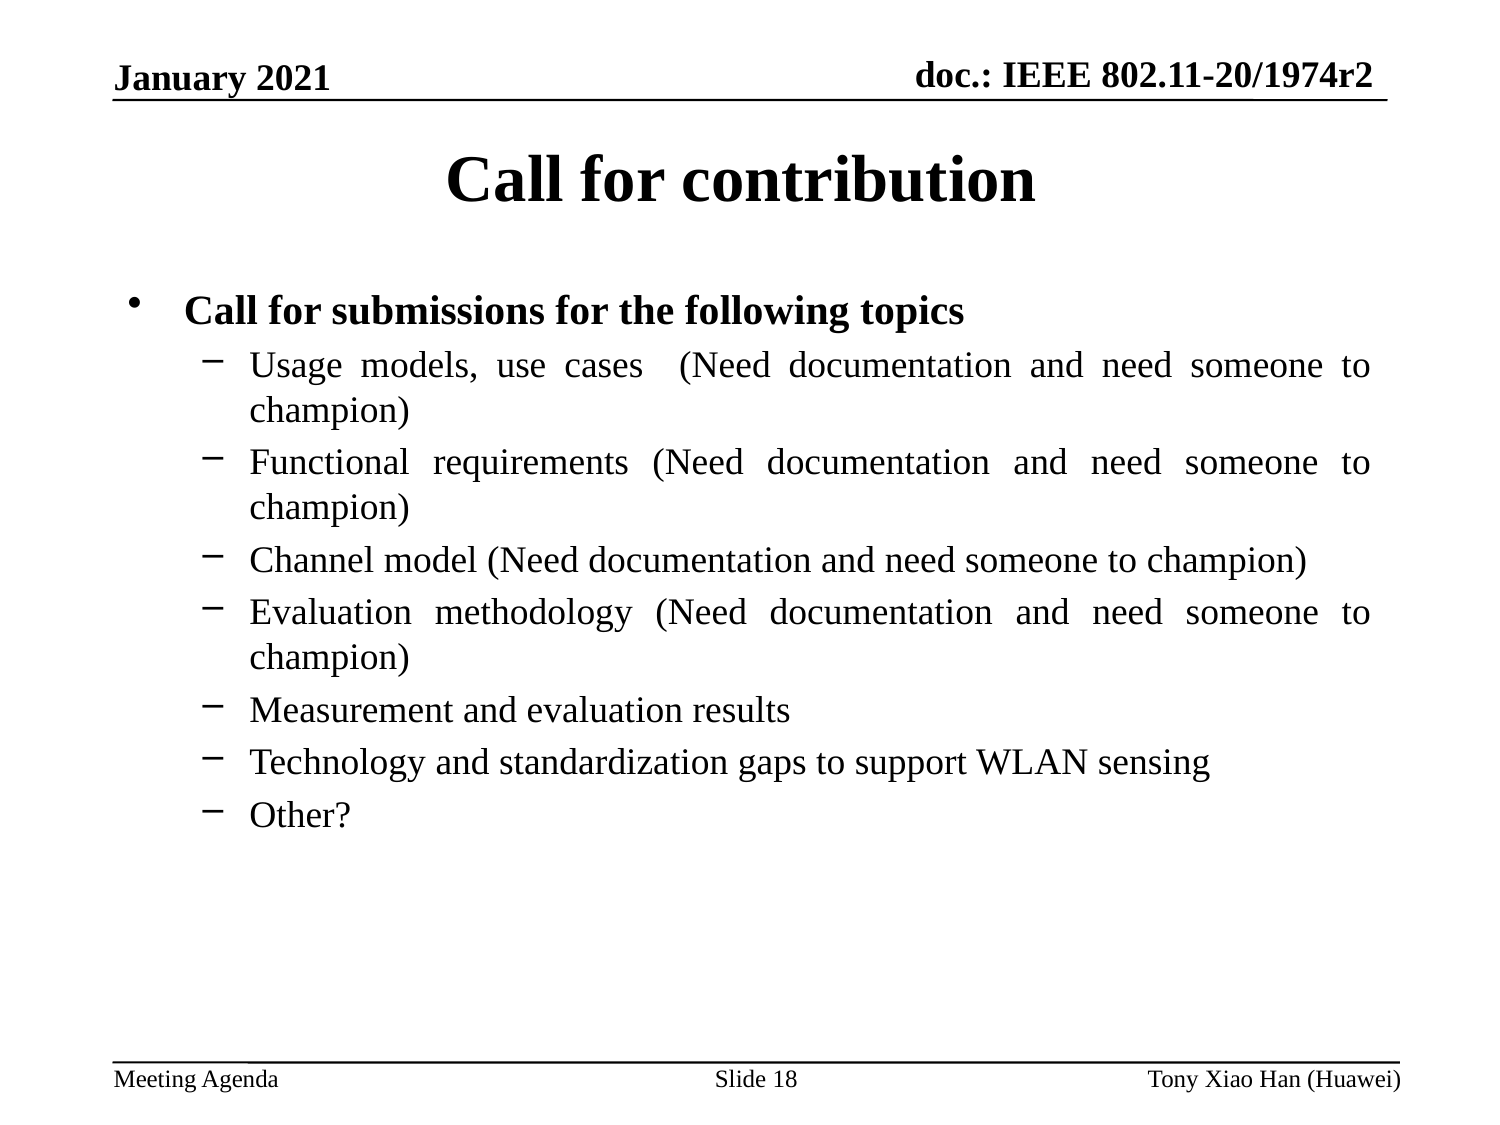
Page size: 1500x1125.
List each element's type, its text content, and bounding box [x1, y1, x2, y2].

slide_number Slide 18 [712, 1061, 800, 1093]
text_box Call for contribution [112, 87, 1388, 263]
footer Tony Xiao Han (Huawei) [999, 1061, 1402, 1093]
text_box Call for submissions for the following topics Usage models, use cases (Need documentation and need someone to champion) Functional requirements (Need documentation and need someone to champion) Channel model (Need documentation and need someone to champion) Evaluation methodology (Need documentation and need someone to champion) Measurement and evaluation results Technology and standardization gaps to support WLAN sensing Other? [112, 275, 1388, 1050]
